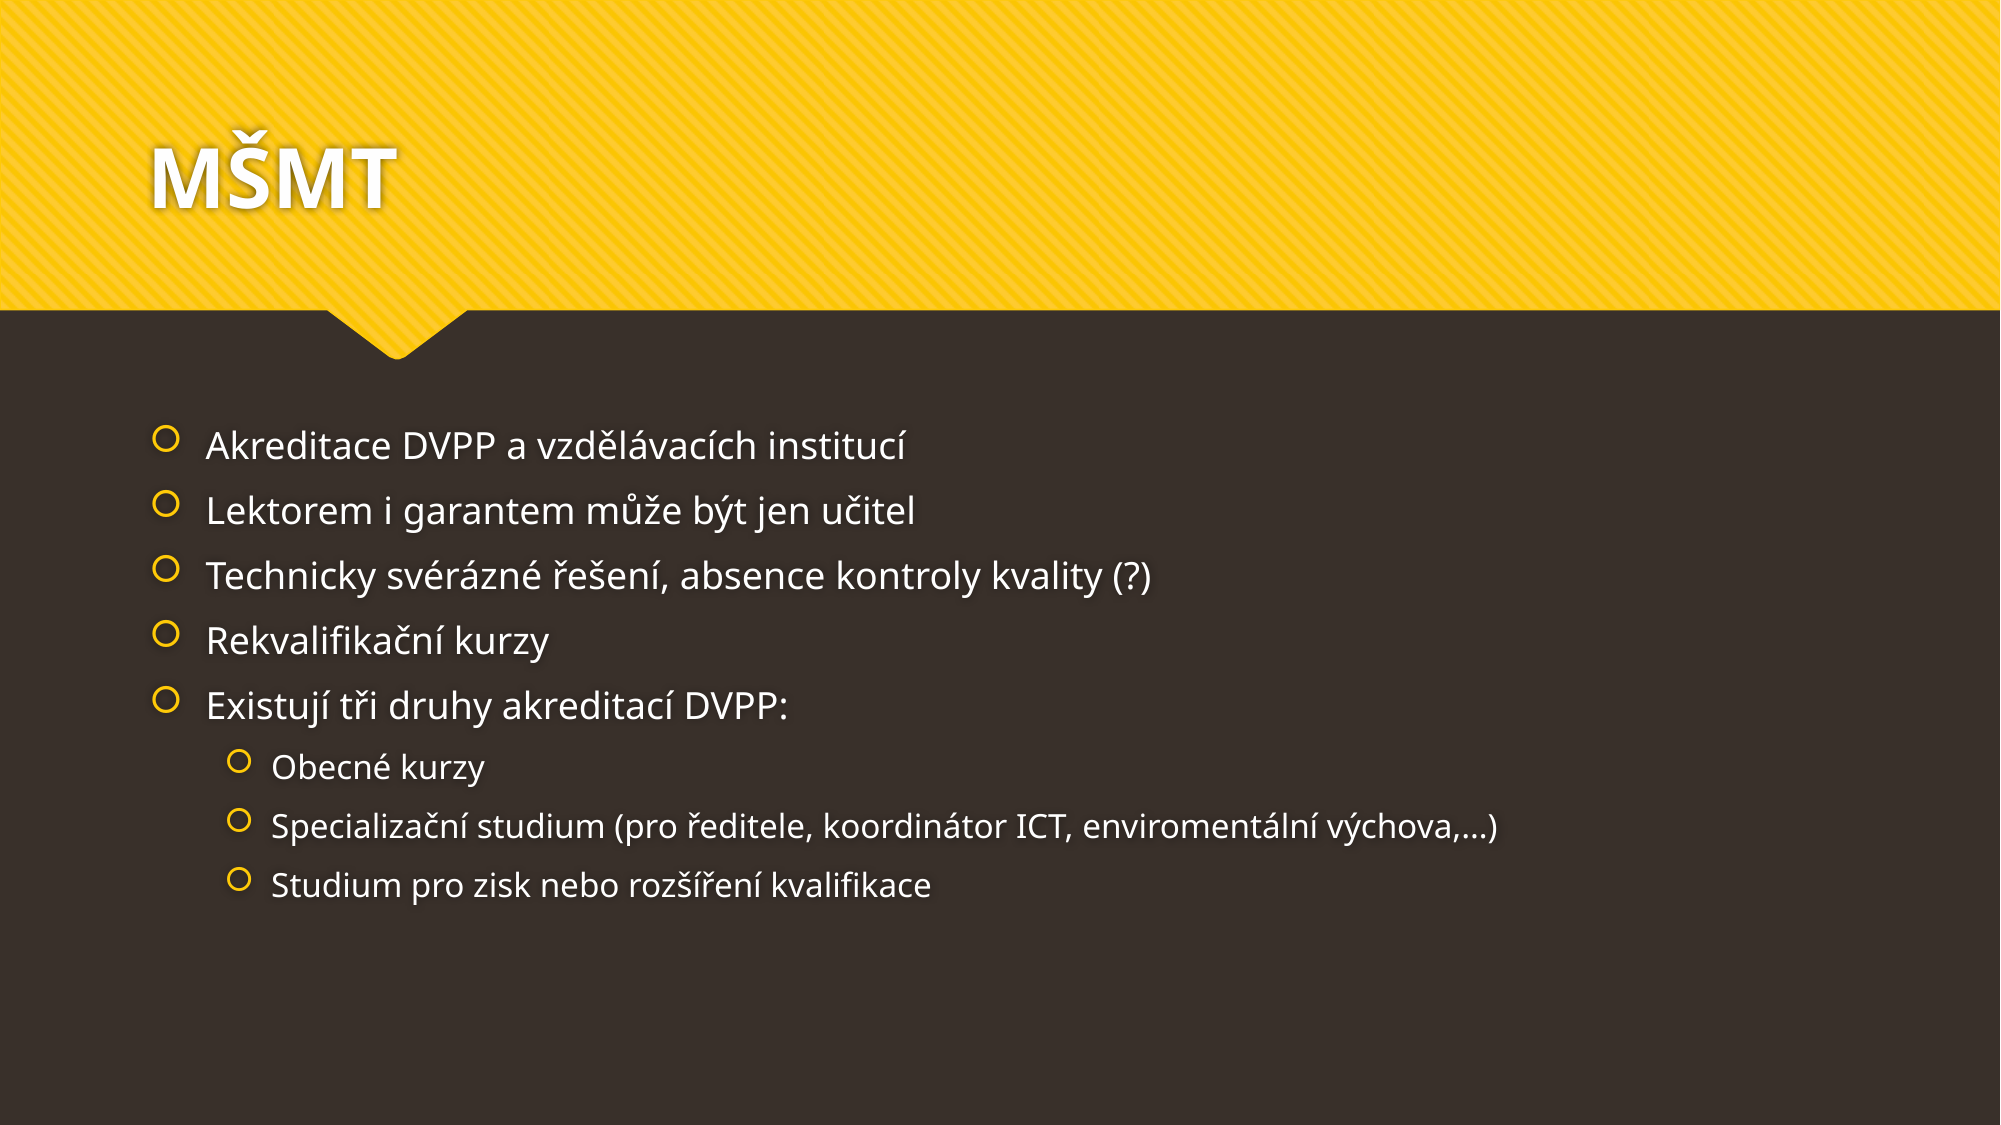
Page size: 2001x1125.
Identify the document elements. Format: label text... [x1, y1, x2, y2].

title MŠMT [132, 73, 1868, 233]
list Akreditace DVPP a vzdělávacích institucí Lektorem i garantem může být jen učitel Technicky svérázné řešení, absence kontroly kvality (?) Rekvalifikační kurzy Existují tři druhy akreditací DVPP: Obecné kurzy Specializační studium (pro ředitele, koordinátor ICT, enviromentální výchova,…) Studium pro zisk nebo rozšíření kvalifikace [134, 364, 1866, 962]
